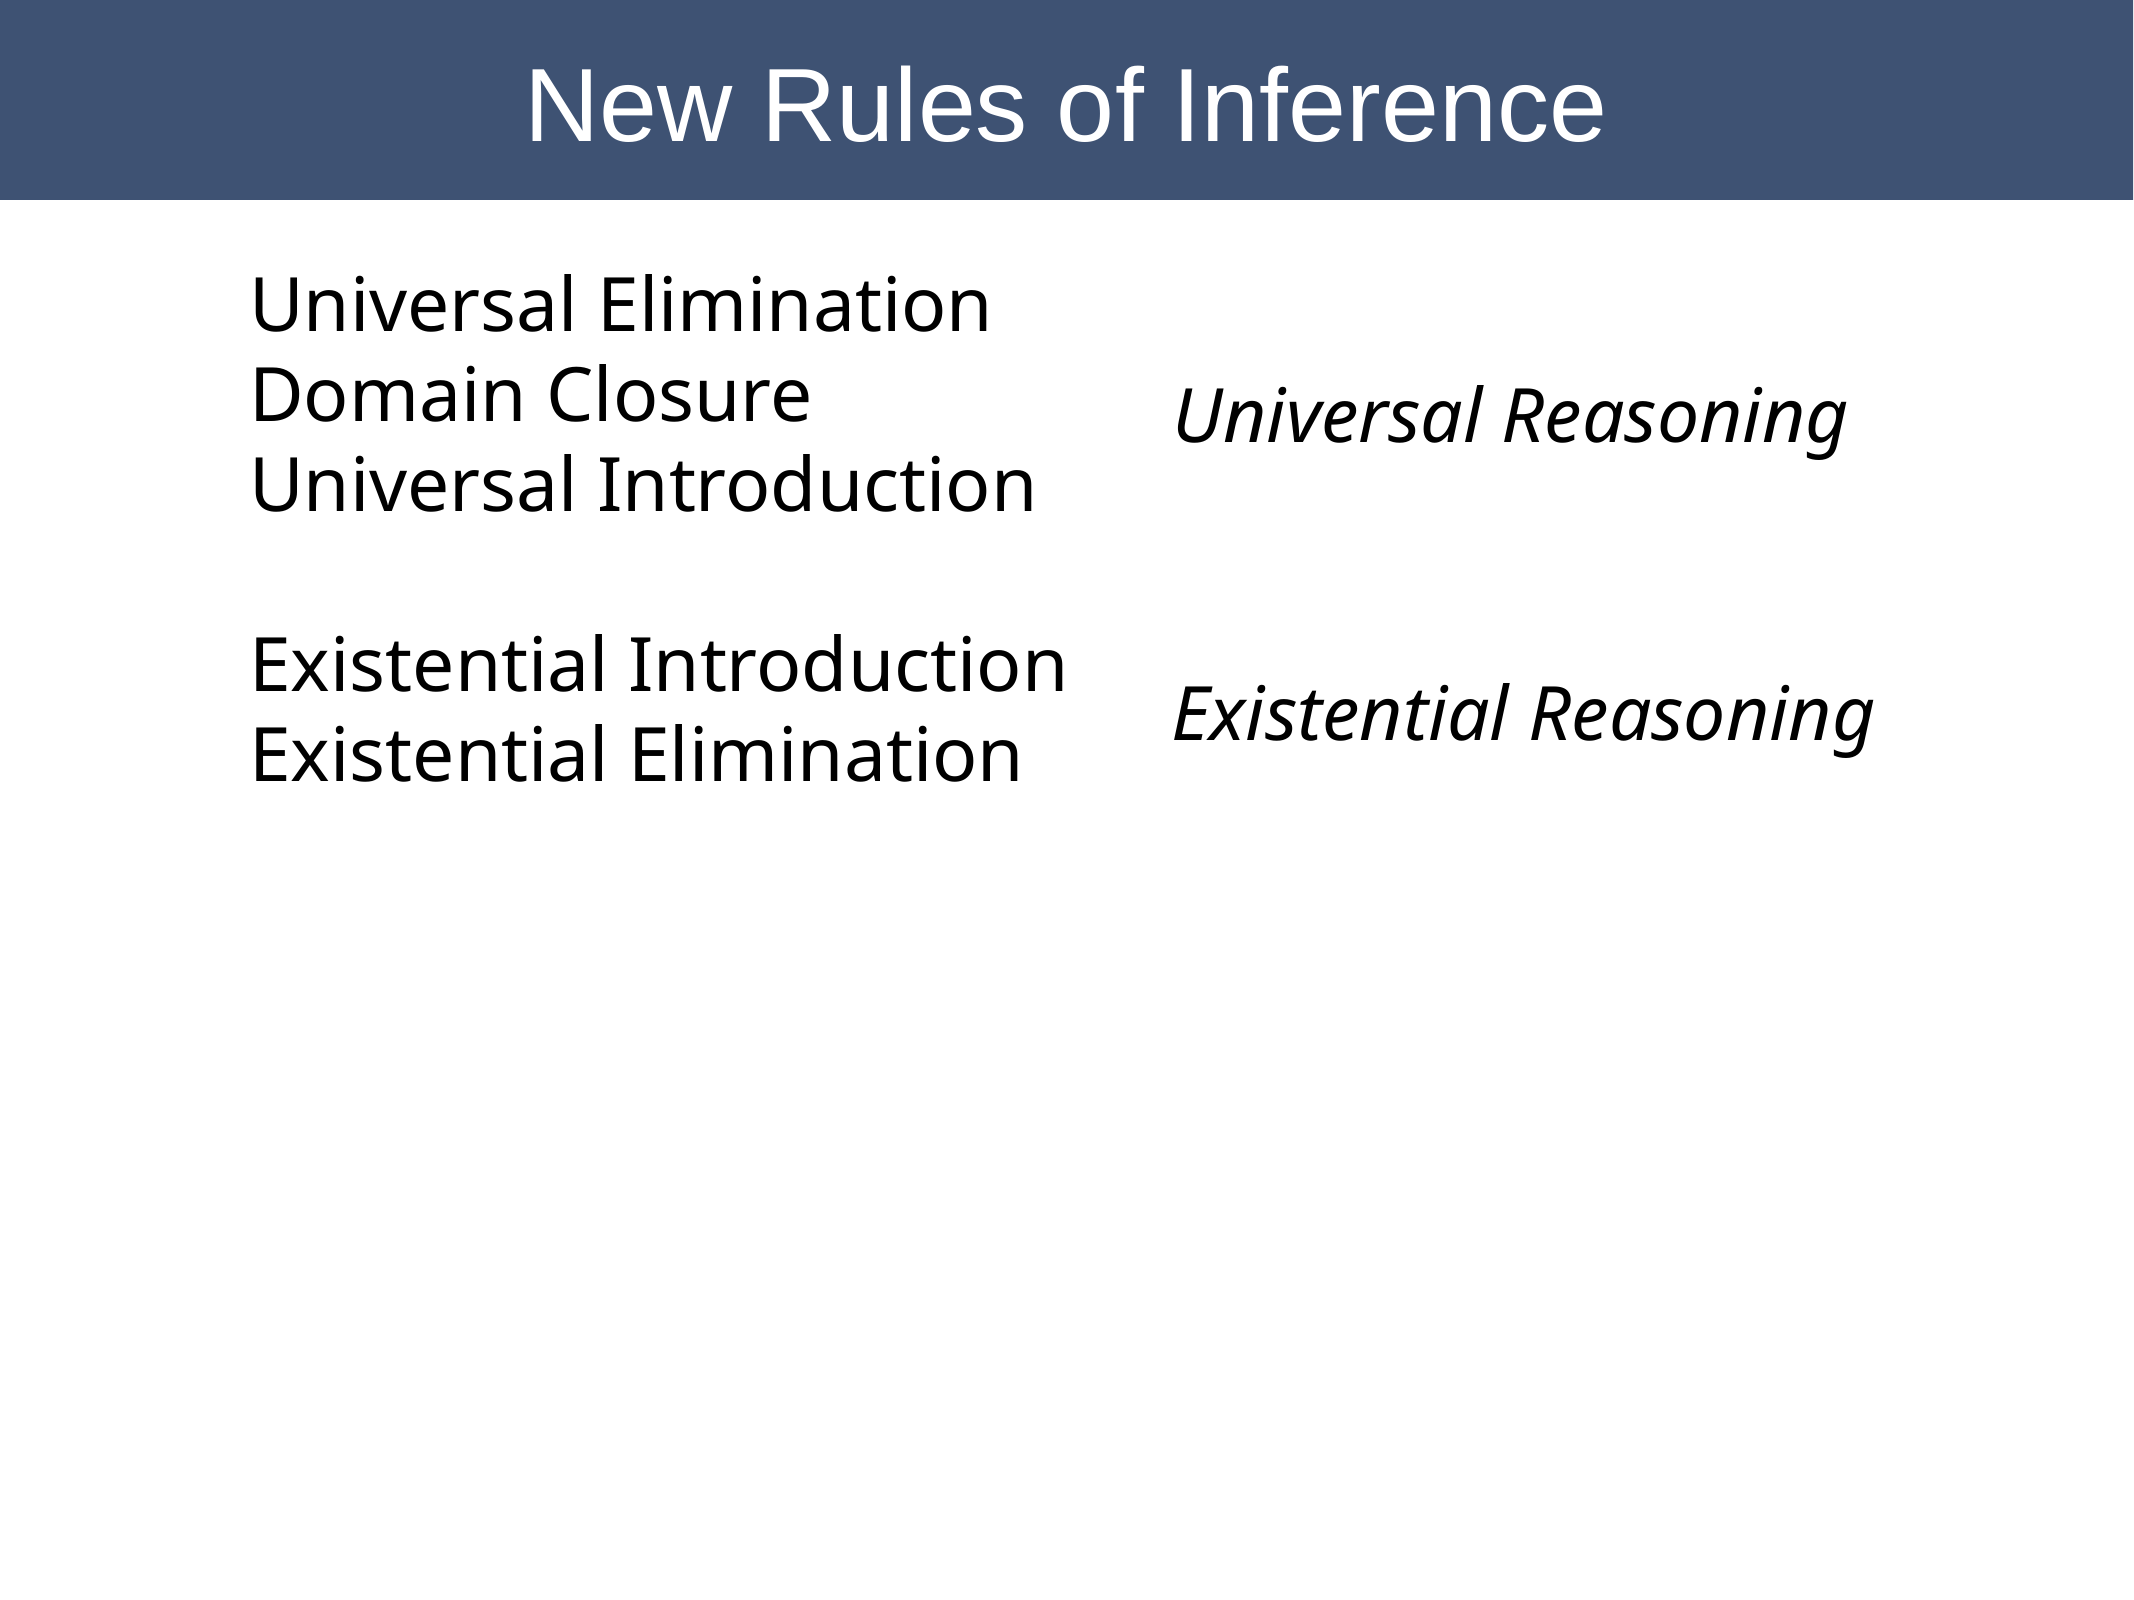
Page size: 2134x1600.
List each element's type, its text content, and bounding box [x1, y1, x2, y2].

text_box Existential Reasoning [1162, 657, 1885, 764]
text_box Universal Reasoning [1164, 359, 1858, 466]
text_box Universal Elimination Domain Closure Universal Introduction Existential Introduction Existential Elimination [231, 247, 1942, 805]
text_box New Rules of Inference [0, 0, 2134, 200]
